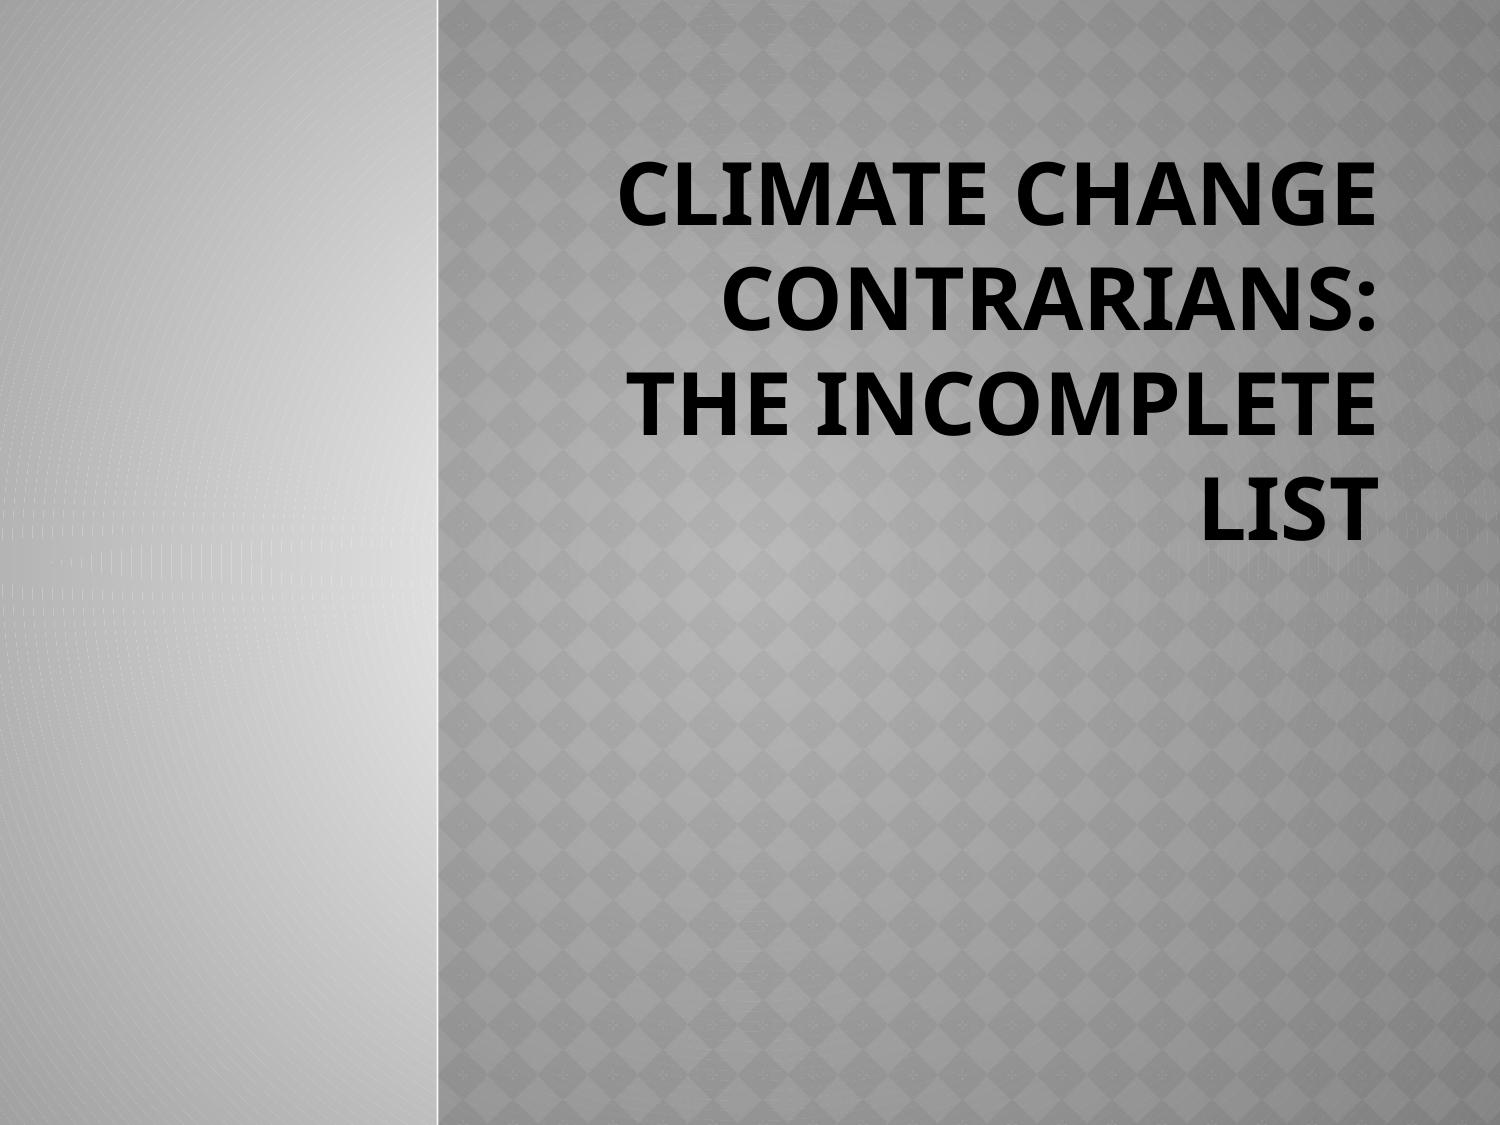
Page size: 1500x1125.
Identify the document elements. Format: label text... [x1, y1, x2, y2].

title Climate change contrarians: The incomplete list [549, 87, 1388, 558]
